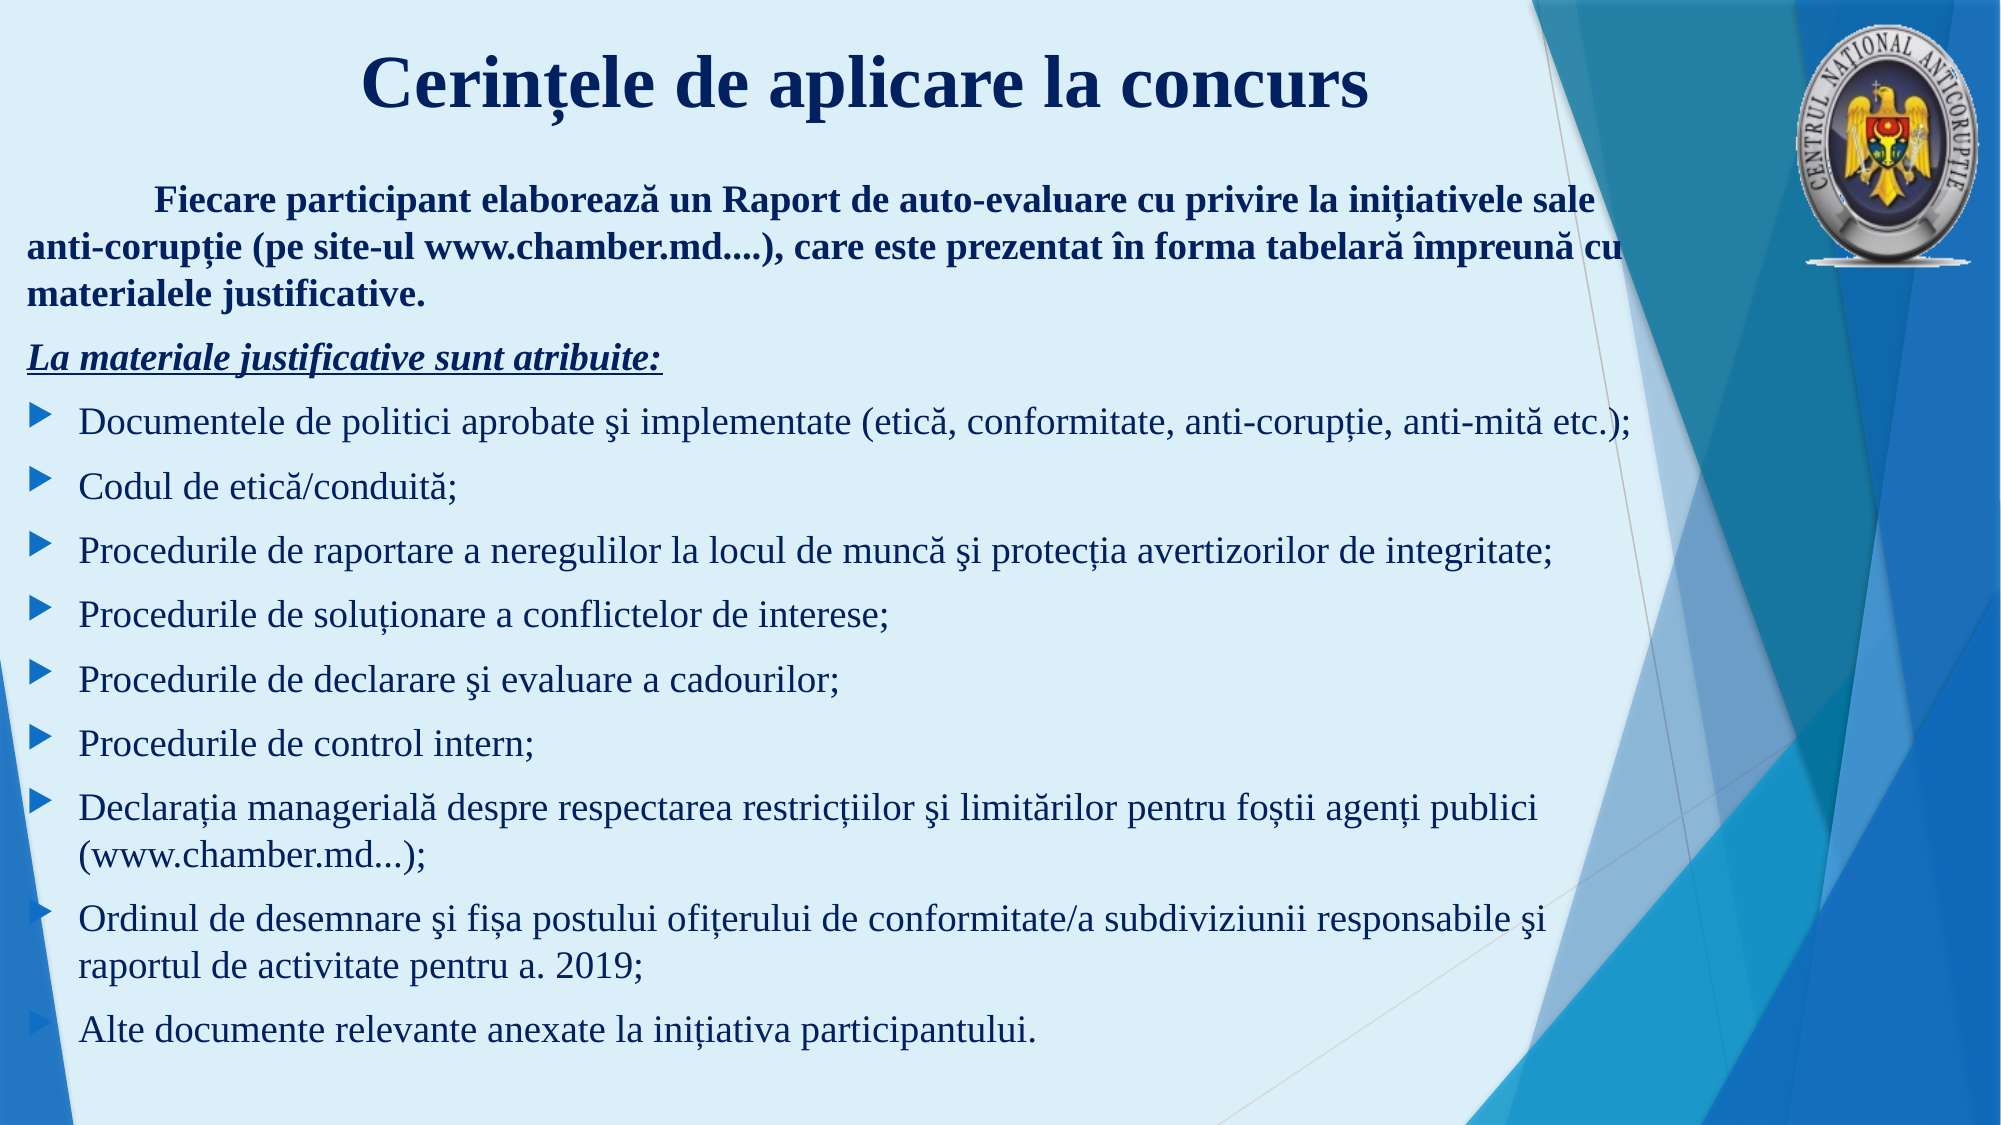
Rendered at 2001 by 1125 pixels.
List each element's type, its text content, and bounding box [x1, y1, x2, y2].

list Fiecare participant elaborează un Raport de auto-evaluare cu privire la inițiativele sale anti-corupție (pe site-ul www.chamber.md....), care este prezentat în forma tabelară împreună cu materialele justificative. La materiale justificative sunt atribuite: Documentele de politici aprobate şi implementate (etică, conformitate, anti-corupție, anti-mită etc.); Codul de etică/conduită; Procedurile de raportare a neregulilor la locul de muncă şi protecția avertizorilor de integritate; Procedurile de soluționare a conflictelor de interese; Procedurile de declarare şi evaluare a cadourilor; Procedurile de control intern; Declarația managerială despre respectarea restricțiilor şi limitărilor pentru foștii agenți publici (www.chamber.md...); Ordinul de desemnare şi fișa postului ofițerului de conformitate/a subdiviziunii responsabile şi raportul de activitate pentru a. 2019; Alte documente relevante anexate la inițiativa participantului. [11, 166, 1659, 1112]
picture [1788, 21, 1989, 272]
title Cerințele de aplicare la concurs [219, 24, 1512, 166]
